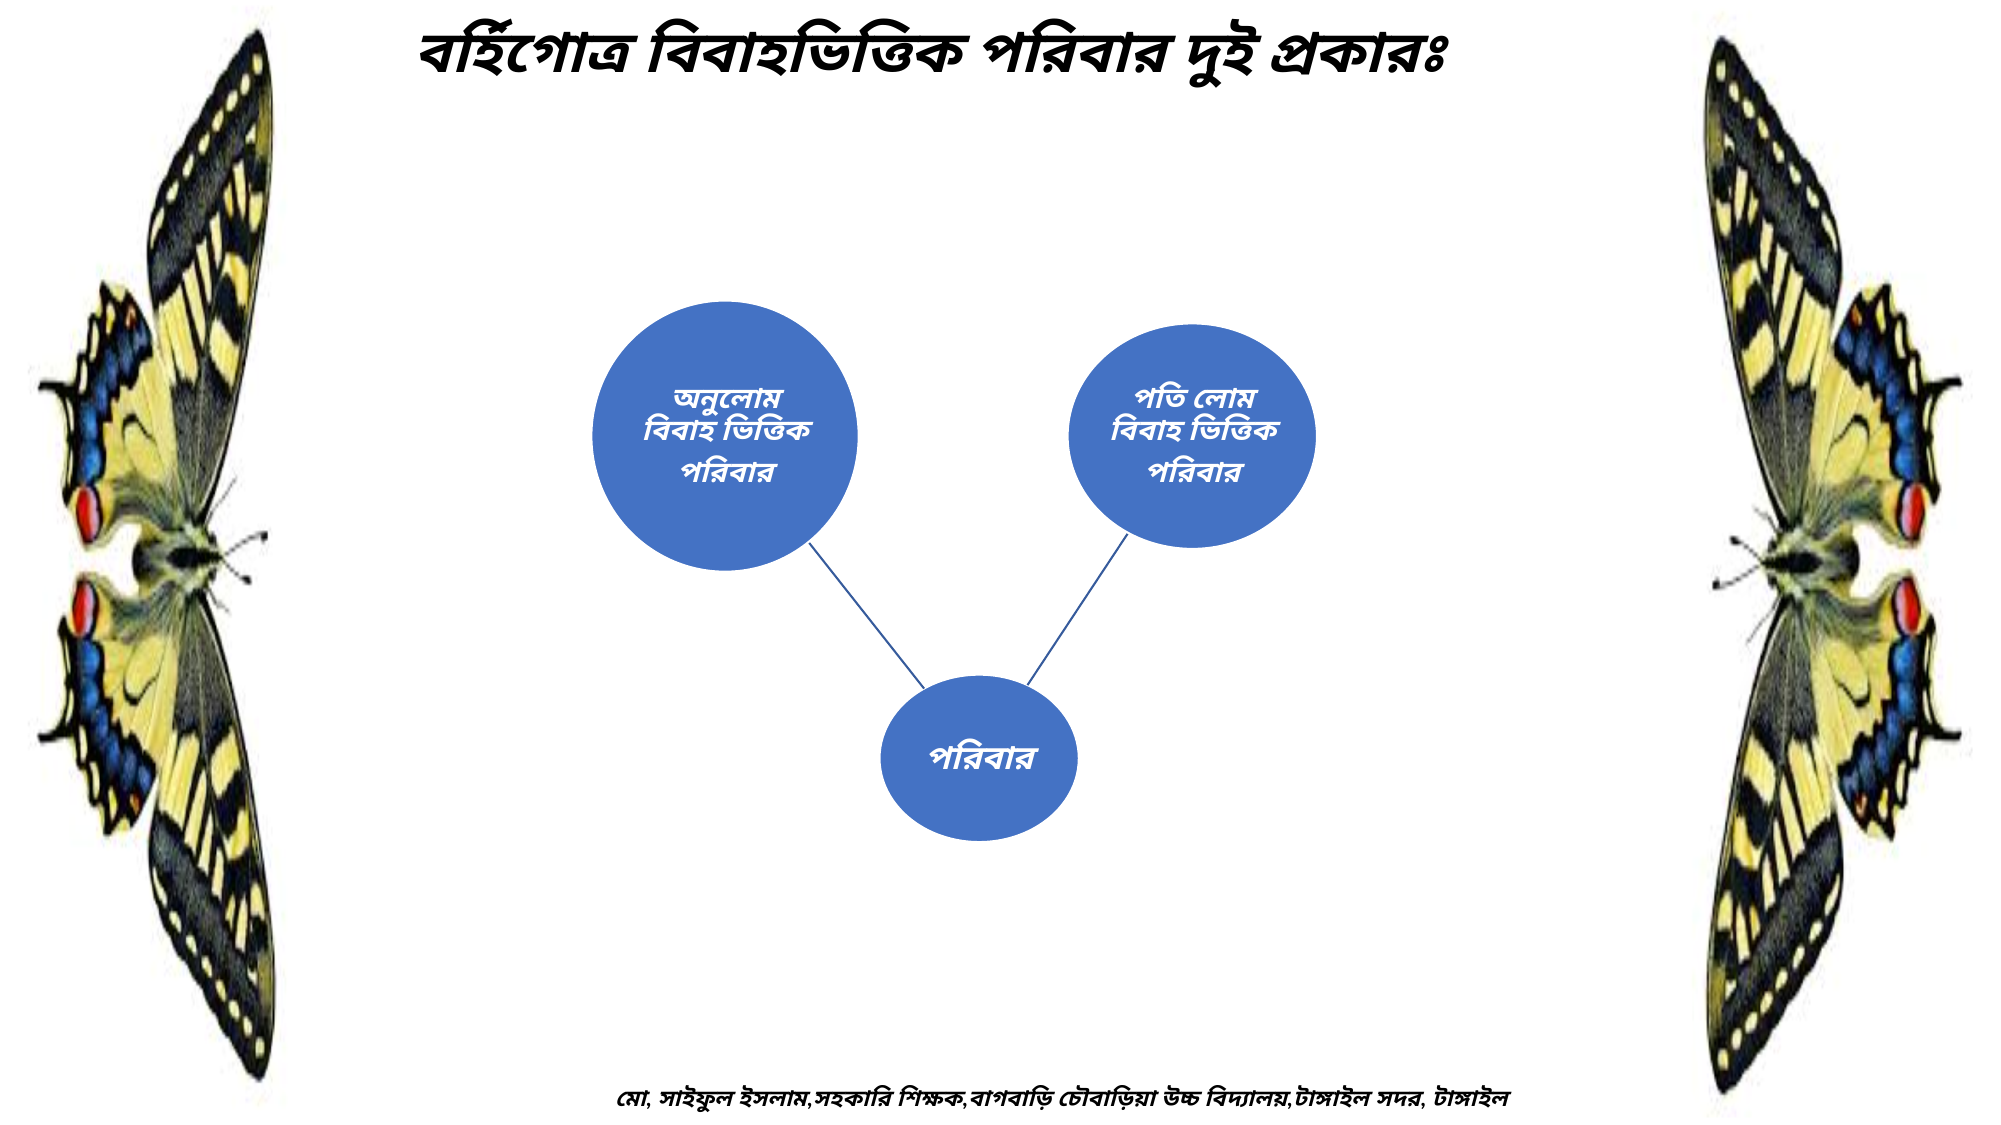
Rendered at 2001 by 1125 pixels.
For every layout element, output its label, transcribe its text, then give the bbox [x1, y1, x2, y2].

picture [0, 7, 714, 1116]
text_box মো, সাইফুল ইসলাম,সহকারি শিক্ষক,বাগবাড়ি চৌবাড়িয়া উচ্চ বিদ্যালয়,টাঙ্গাইল সদর, টাঙ্গাইল [600, 1076, 1550, 1119]
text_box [412, 155, 1496, 962]
picture [1272, 2, 2000, 1116]
text_box বর্হিগোত্র বিবাহভিত্তিক পরিবার দুই প্রকারঃ [399, 6, 1496, 92]
